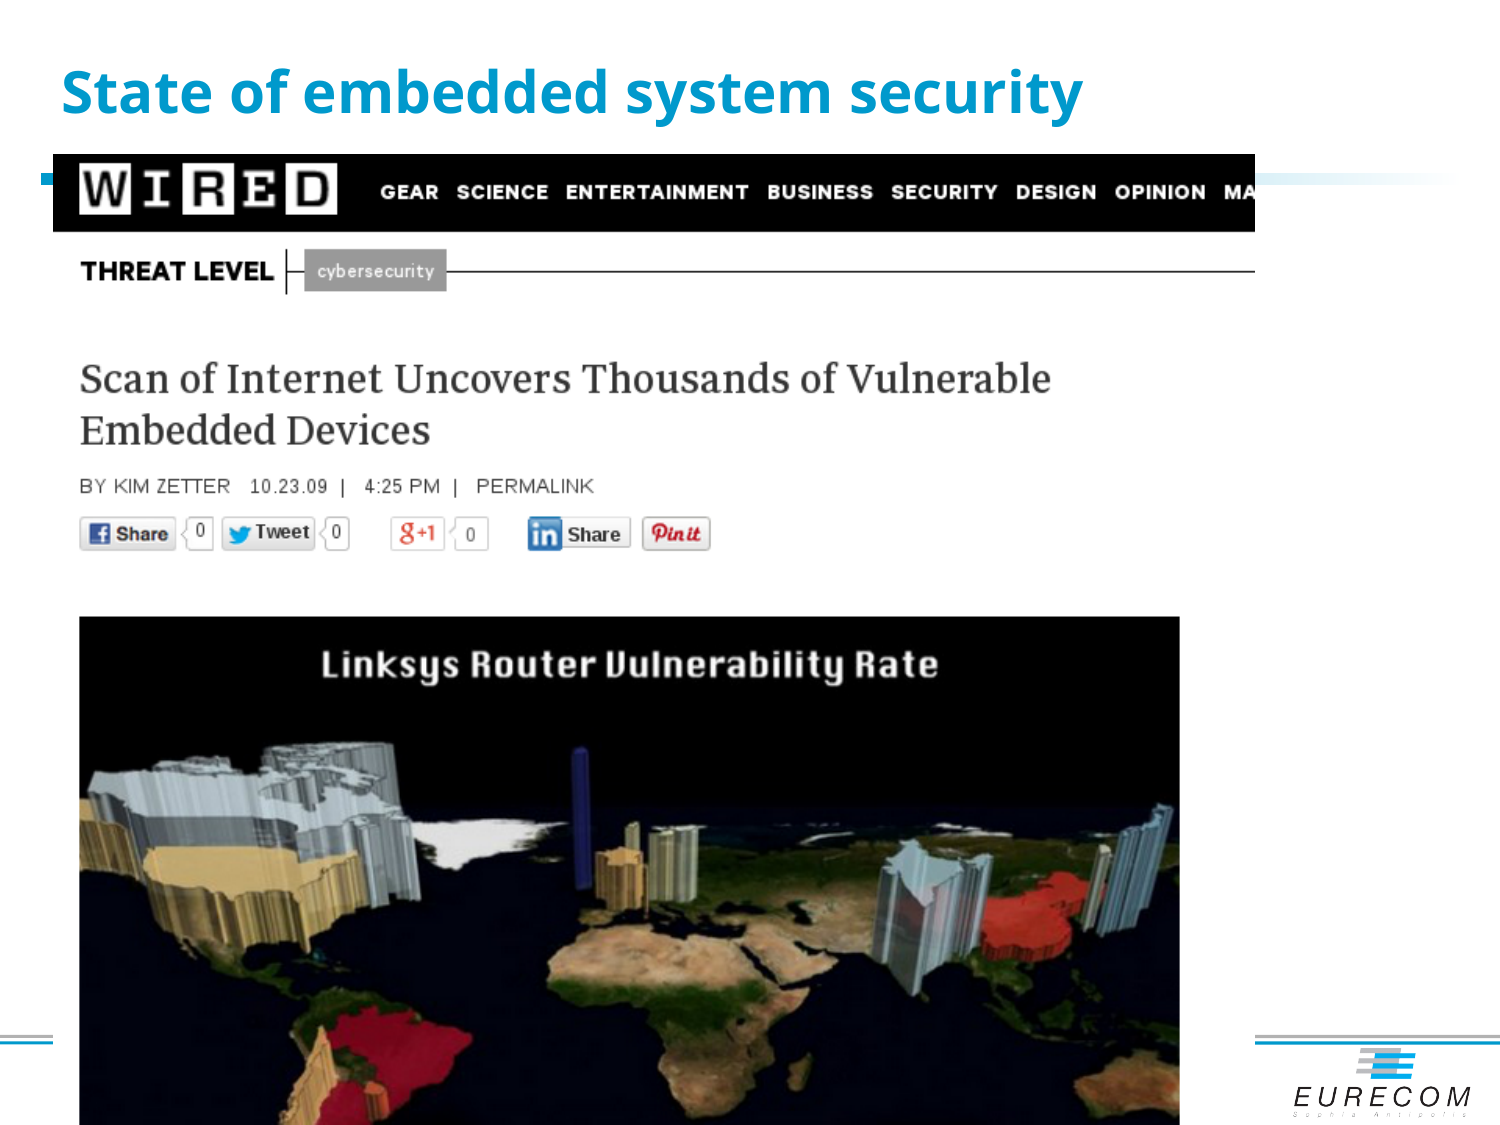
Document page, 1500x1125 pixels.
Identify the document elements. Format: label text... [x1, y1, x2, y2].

picture [1293, 1048, 1477, 1118]
picture [52, 154, 1255, 1125]
title State of embedded system security [46, 18, 1460, 162]
